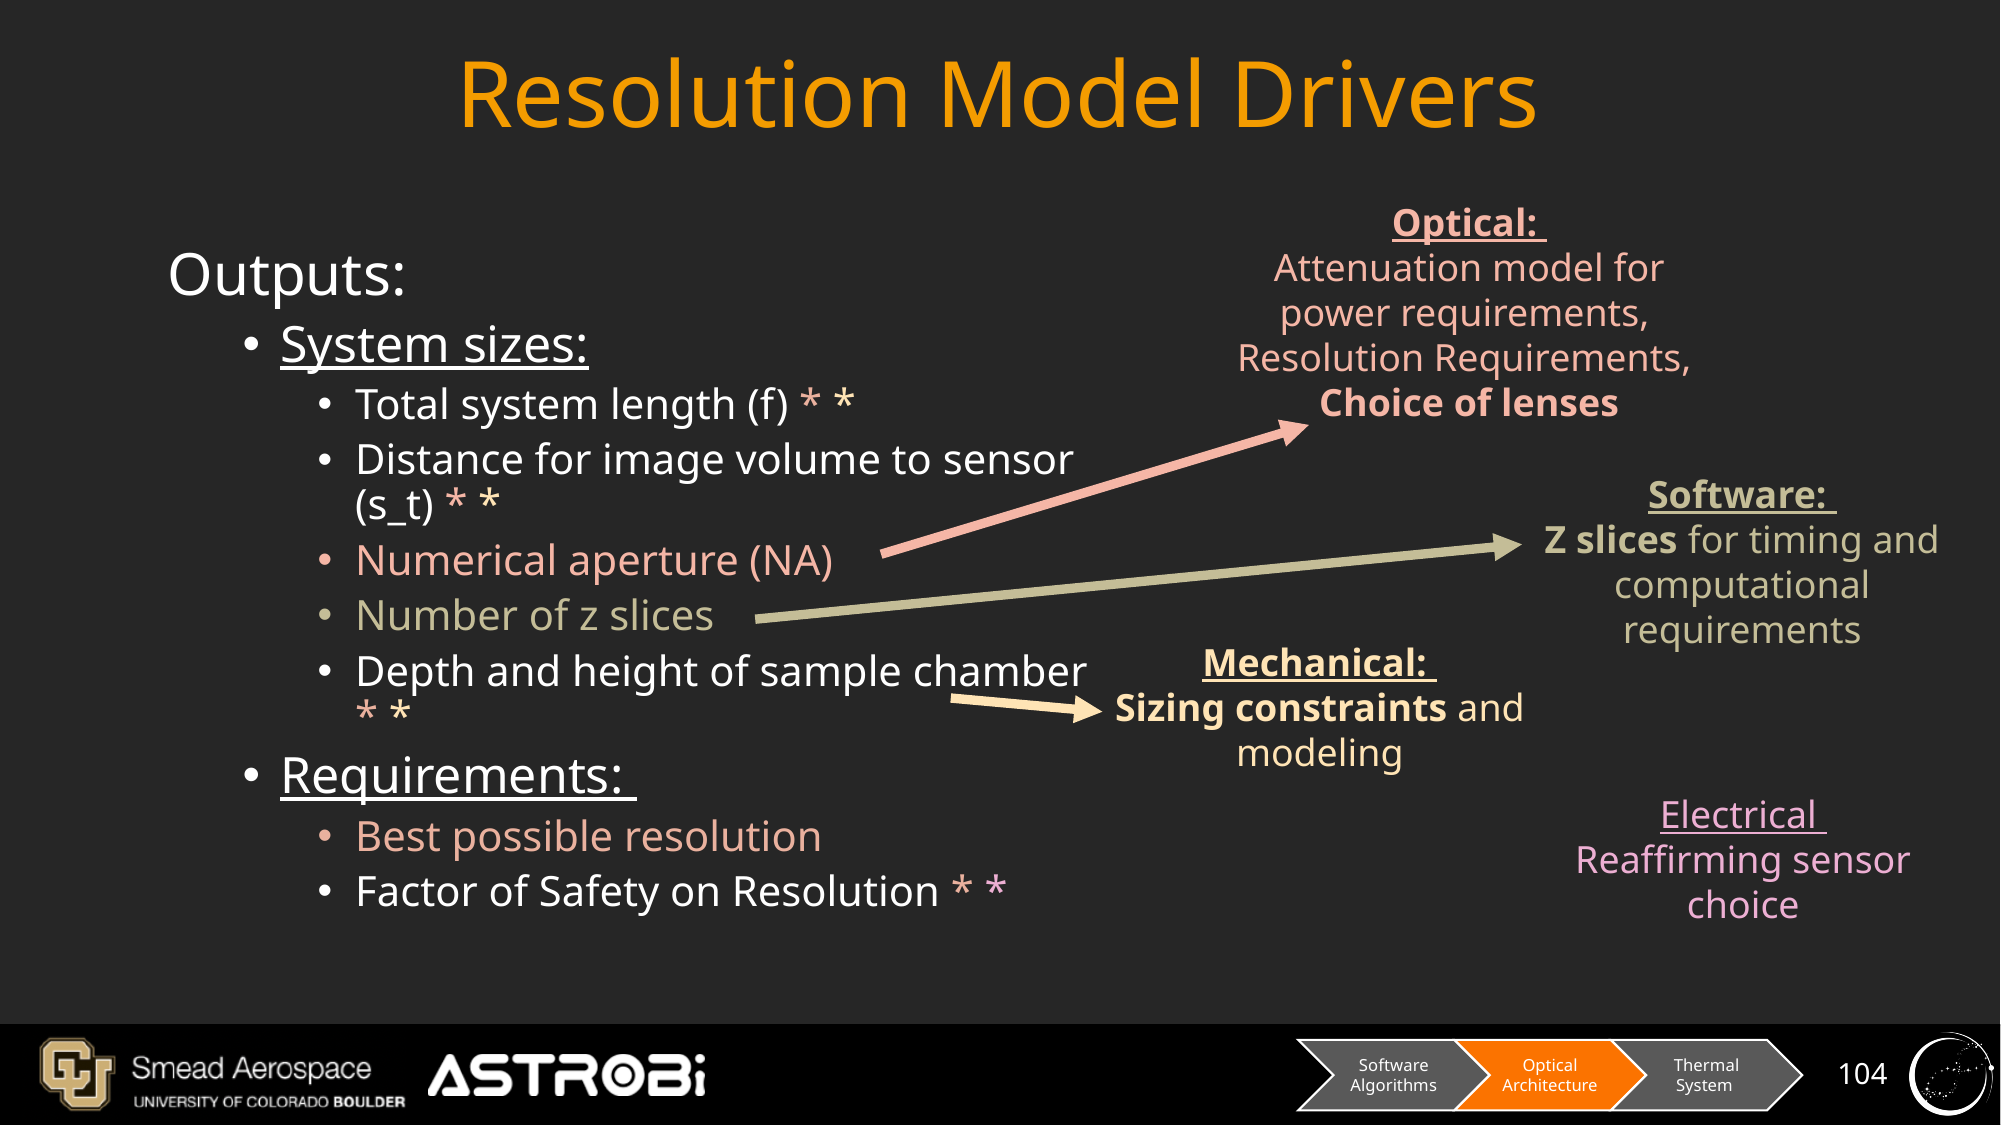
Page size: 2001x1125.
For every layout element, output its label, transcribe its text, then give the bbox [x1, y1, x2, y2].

picture [428, 1054, 705, 1096]
text_box Electrical Reaffirming sensor choice [1512, 783, 1975, 934]
picture [1902, 1030, 2000, 1121]
picture [21, 1030, 407, 1121]
text_box Software: Z slices for timing and computational requirements [1511, 463, 1974, 659]
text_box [880, 424, 1310, 542]
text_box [754, 544, 1523, 620]
text_box Mechanical: Sizing constraints and modeling [1088, 631, 1551, 782]
list Outputs: System sizes: Total system length (f) * * Distance for image volume to sensor (s_t) * * Numerical aperture (NA) Number of z slices Depth and height of sample chamber * * Requirements: Best possible resolution Factor of Safety on Resolution * * [152, 238, 1119, 947]
slide_number ‹#› [1806, 1045, 1903, 1105]
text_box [950, 697, 1103, 712]
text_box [1297, 1039, 1803, 1111]
text_box Optical: Attenuation model for power requirements, Resolution Requirements, Choice of lenses [1211, 191, 1728, 432]
title Resolution Model Drivers [147, 0, 1873, 207]
